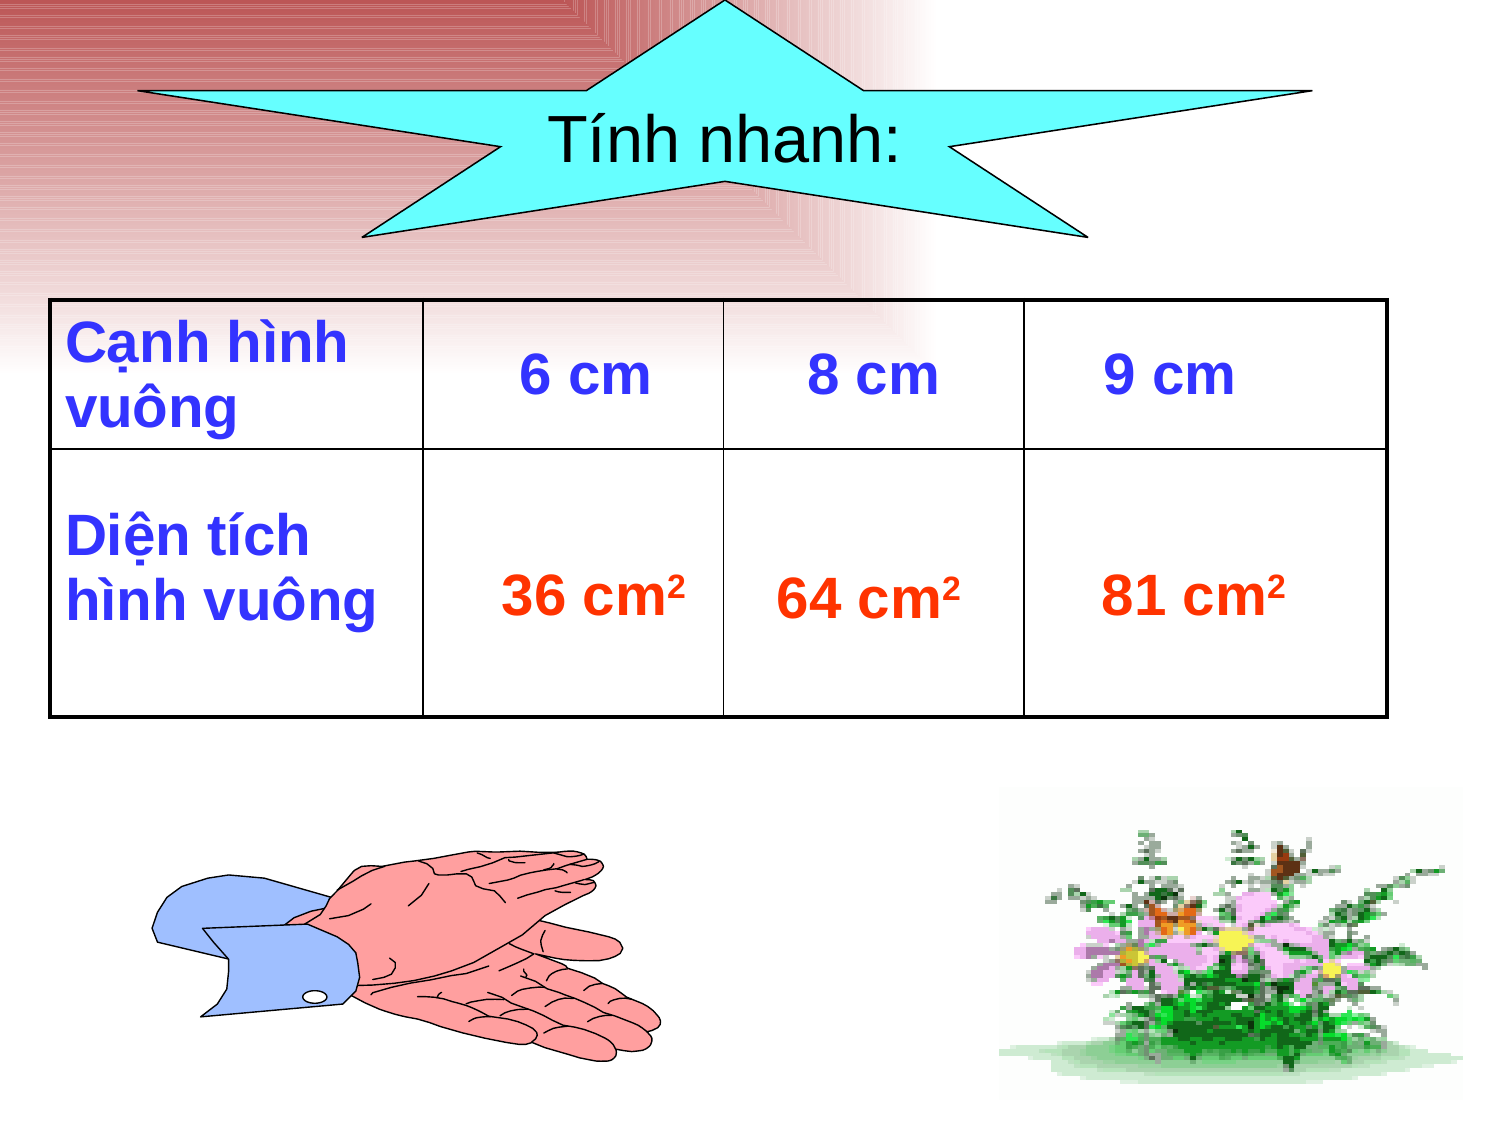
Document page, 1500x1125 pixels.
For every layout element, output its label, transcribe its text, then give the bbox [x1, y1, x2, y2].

table_header Cạnh hình vuông [52, 302, 422, 448]
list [149, 849, 663, 1063]
text_box Tính nhanh: [137, 0, 1313, 238]
picture [999, 787, 1463, 1101]
table_header 9 cm [1025, 302, 1385, 448]
text_box 64 cm2 [737, 552, 1000, 638]
table_cell [424, 450, 723, 715]
table_header 8 cm [724, 302, 1023, 448]
table_header 6 cm [424, 302, 723, 448]
table_cell Diện tích hình vuông [52, 450, 422, 715]
text_box 81 cm2 [1062, 549, 1325, 635]
table_cell [1025, 450, 1385, 715]
text_box 36 cm2 [462, 549, 725, 635]
table_cell [724, 450, 1023, 715]
